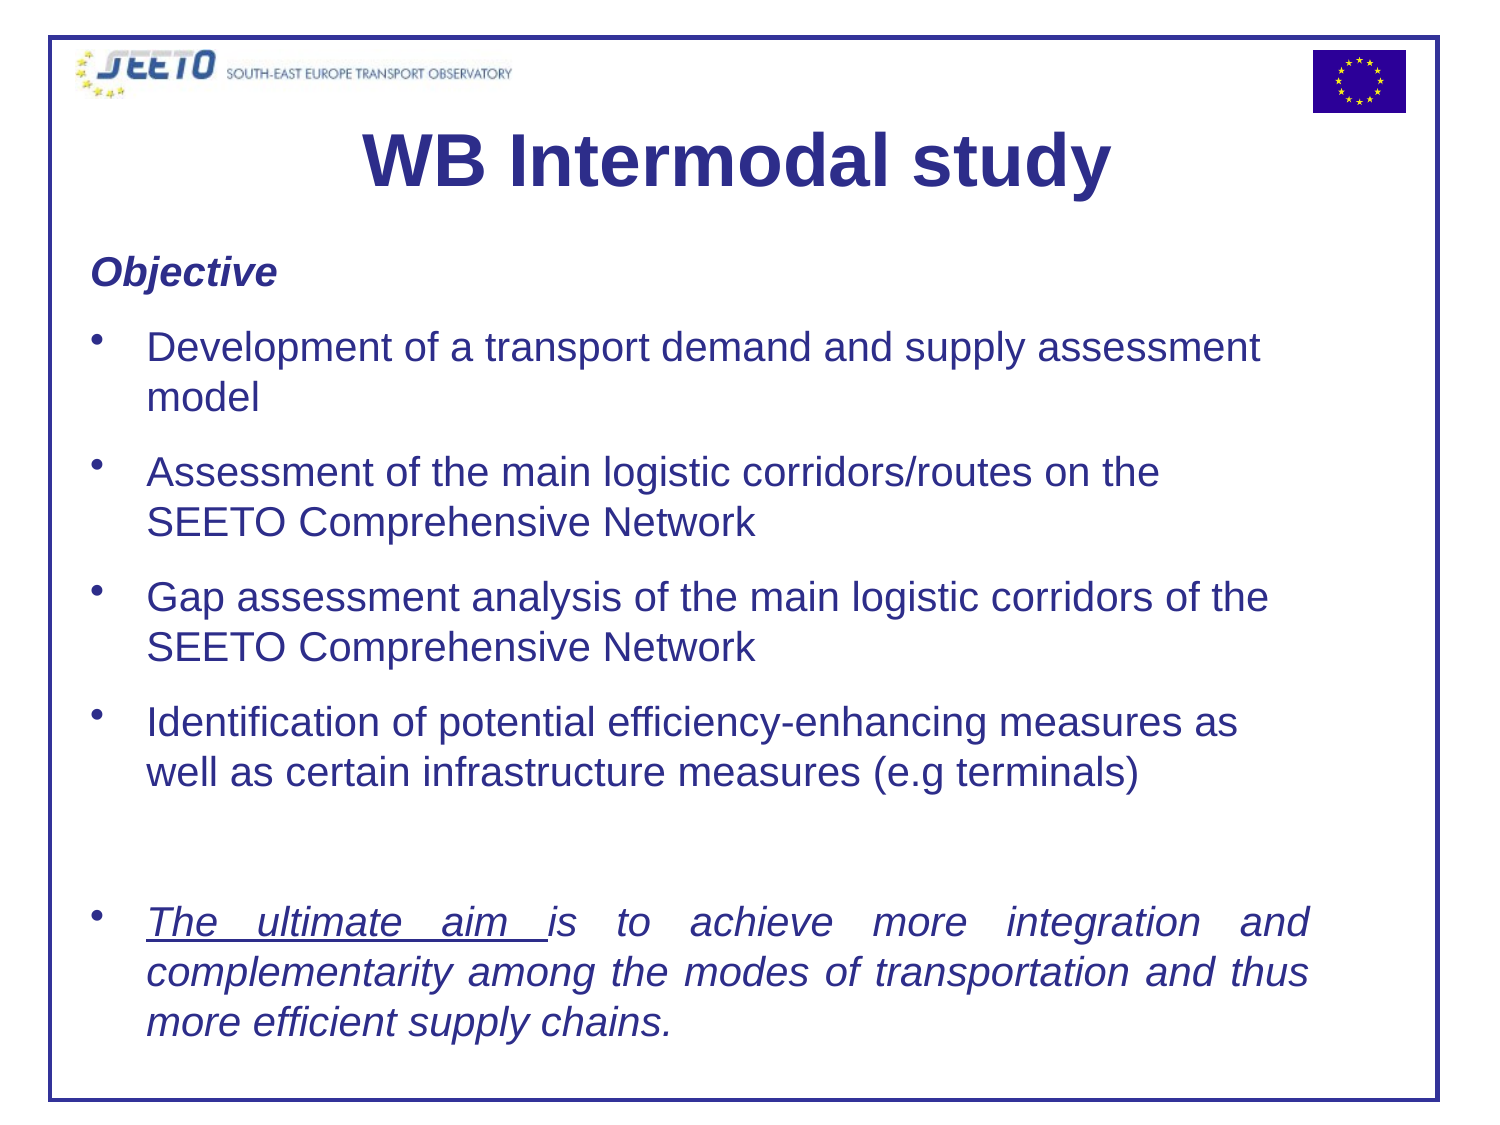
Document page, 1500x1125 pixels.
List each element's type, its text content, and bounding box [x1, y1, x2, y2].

picture [75, 49, 513, 87]
list Objective Development of a transport demand and supply assessment model Assessment of the main logistic corridors/routes on the SEETO Comprehensive Network Gap assessment analysis of the main logistic corridors of the SEETO Comprehensive Network Identification of potential efficiency-enhancing measures as well as certain infrastructure measures (e.g terminals) The ultimate aim is to achieve more integration and complementarity among the modes of transportation and thus more efficient supply chains. [74, 237, 1326, 956]
title WB Intermodal study [74, 87, 1401, 226]
